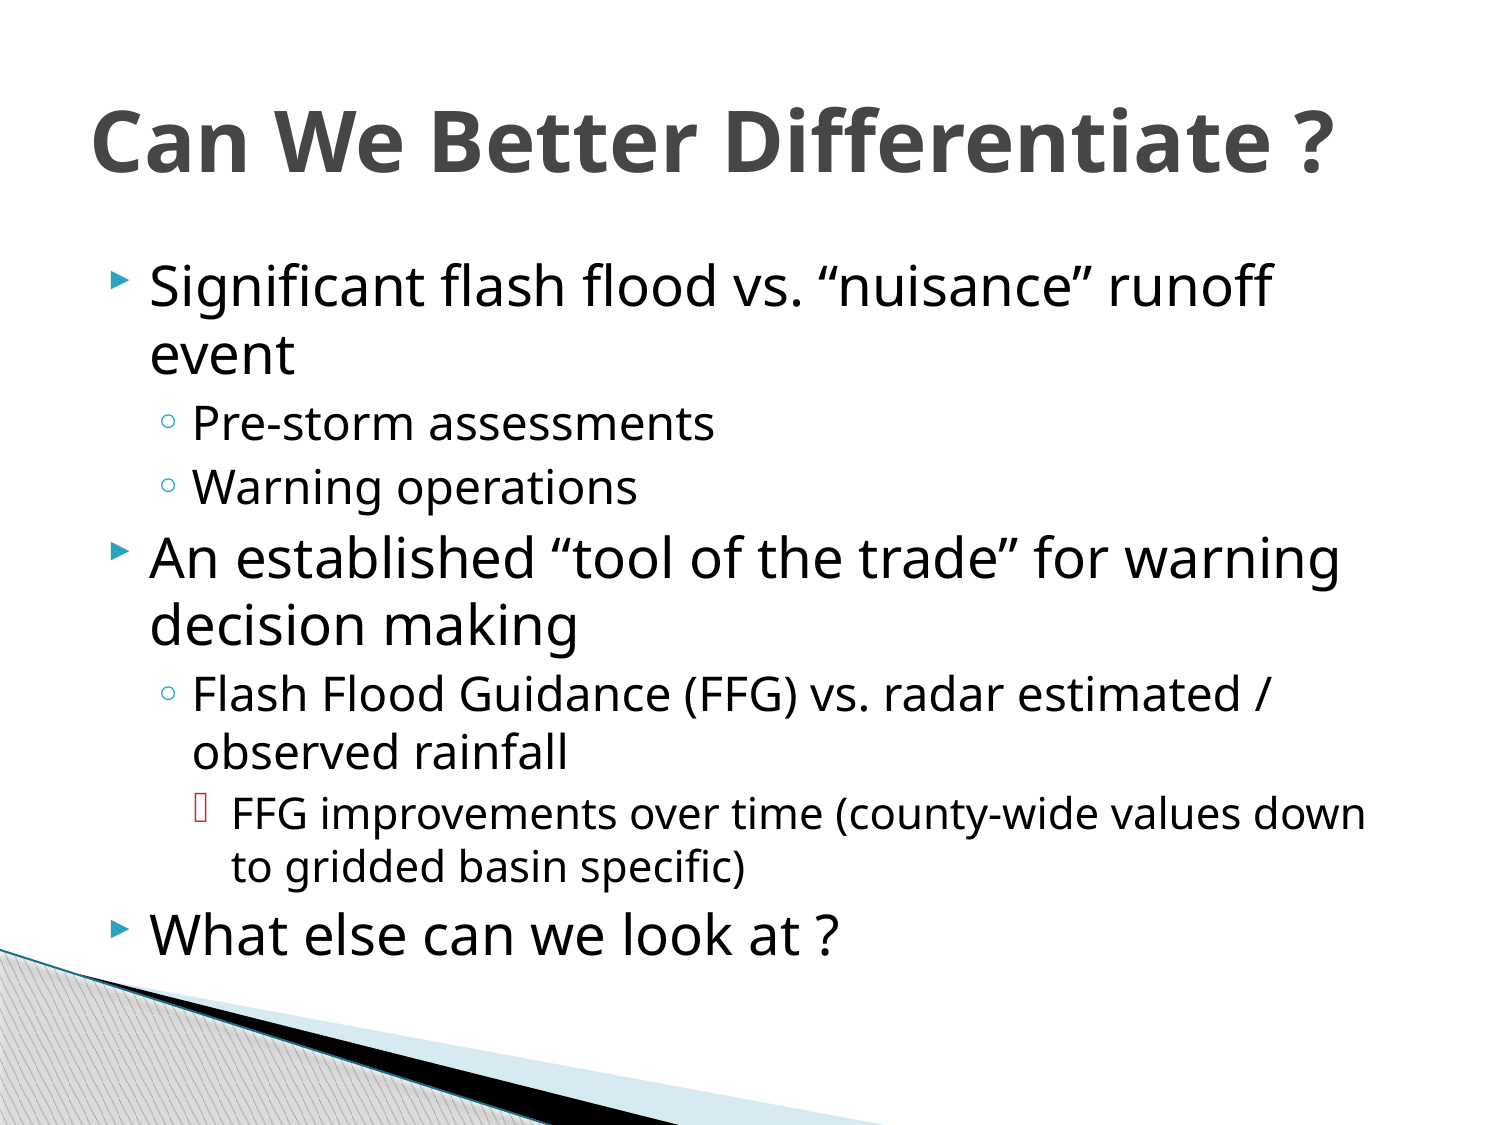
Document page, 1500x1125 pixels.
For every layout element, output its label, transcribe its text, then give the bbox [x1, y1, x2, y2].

list Significant flash flood vs. “nuisance” runoff event Pre-storm assessments Warning operations An established “tool of the trade” for warning decision making Flash Flood Guidance (FFG) vs. radar estimated / observed rainfall FFG improvements over time (county-wide values down to gridded basin specific) What else can we look at ? [75, 243, 1425, 986]
title Can We Better Differentiate ? [75, 45, 1425, 233]
